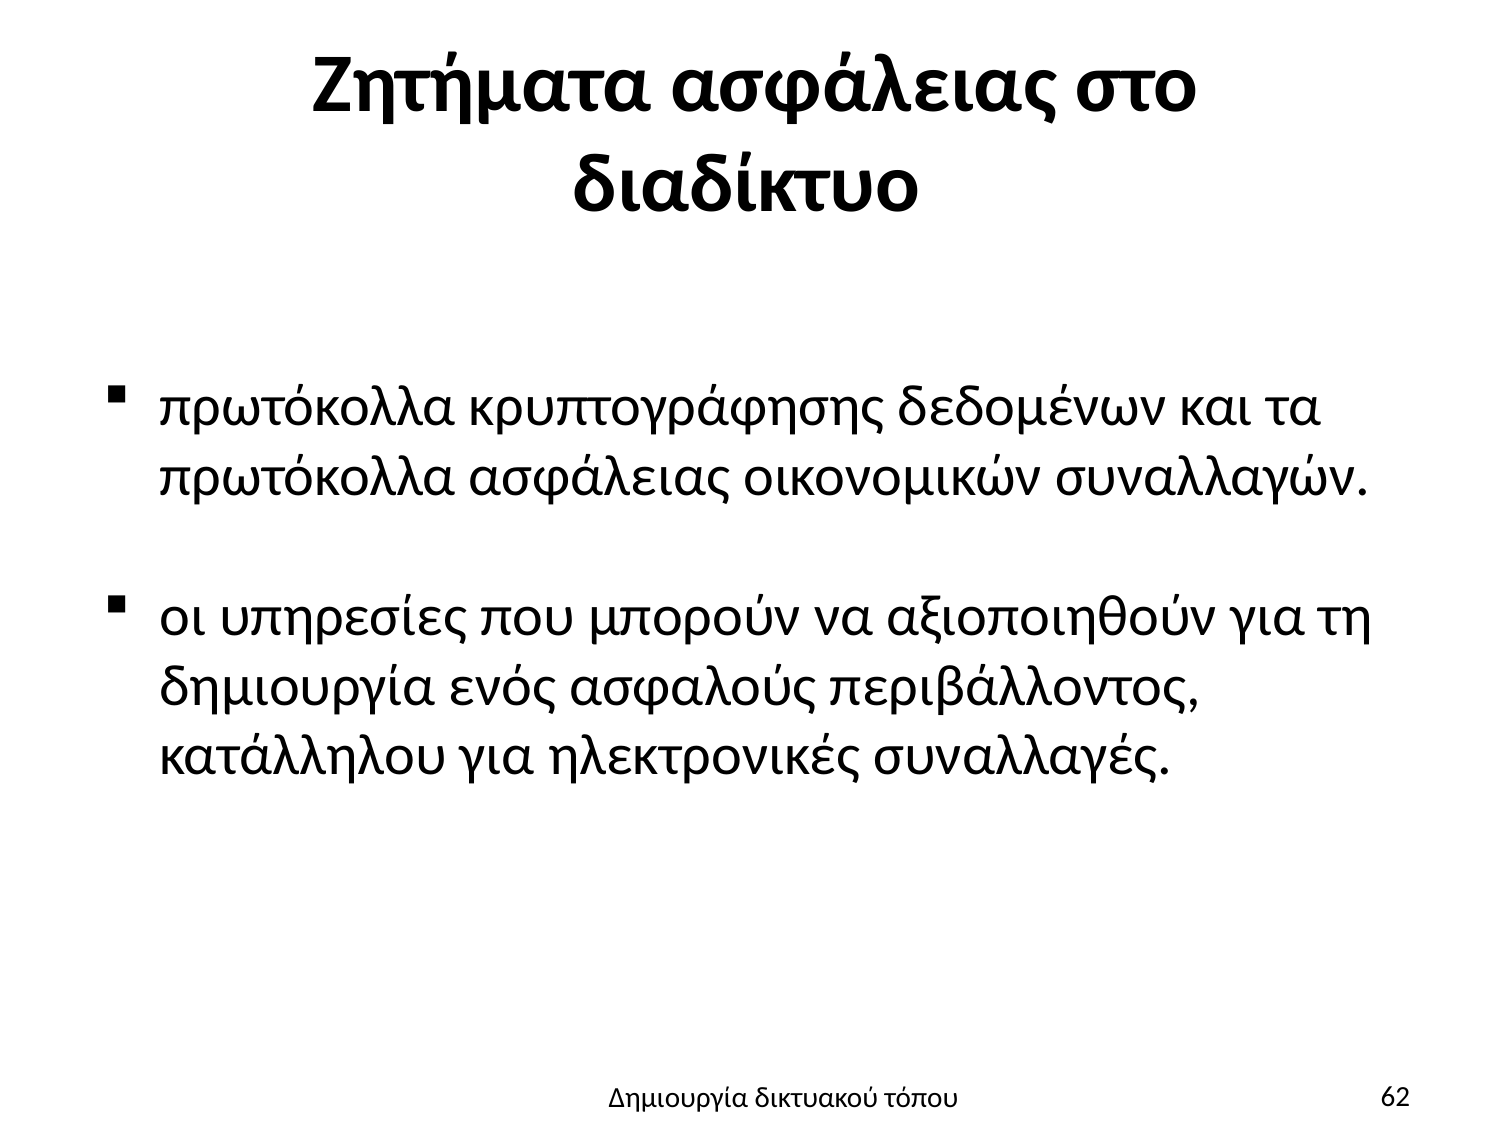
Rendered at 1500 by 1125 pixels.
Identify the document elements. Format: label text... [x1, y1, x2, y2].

text_box Δημιουργία δικτυακού τόπου [521, 1070, 1046, 1125]
text_box πρωτόκολλα κρυπτογράφησης δεδομένων και τα πρωτόκολλα ασφάλειας οικονομικών συναλλαγών. οι υπηρεσίες που μπορούν να αξιοποιηθούν για τη δημιουργία ενός ασφαλούς περιβάλλοντος, κατάλληλου για ηλεκτρονικές συναλλαγές. [88, 359, 1425, 795]
title Ζητήματα ασφάλειας στο διαδίκτυο [118, 20, 1394, 220]
text_box 62 [1074, 1069, 1425, 1125]
